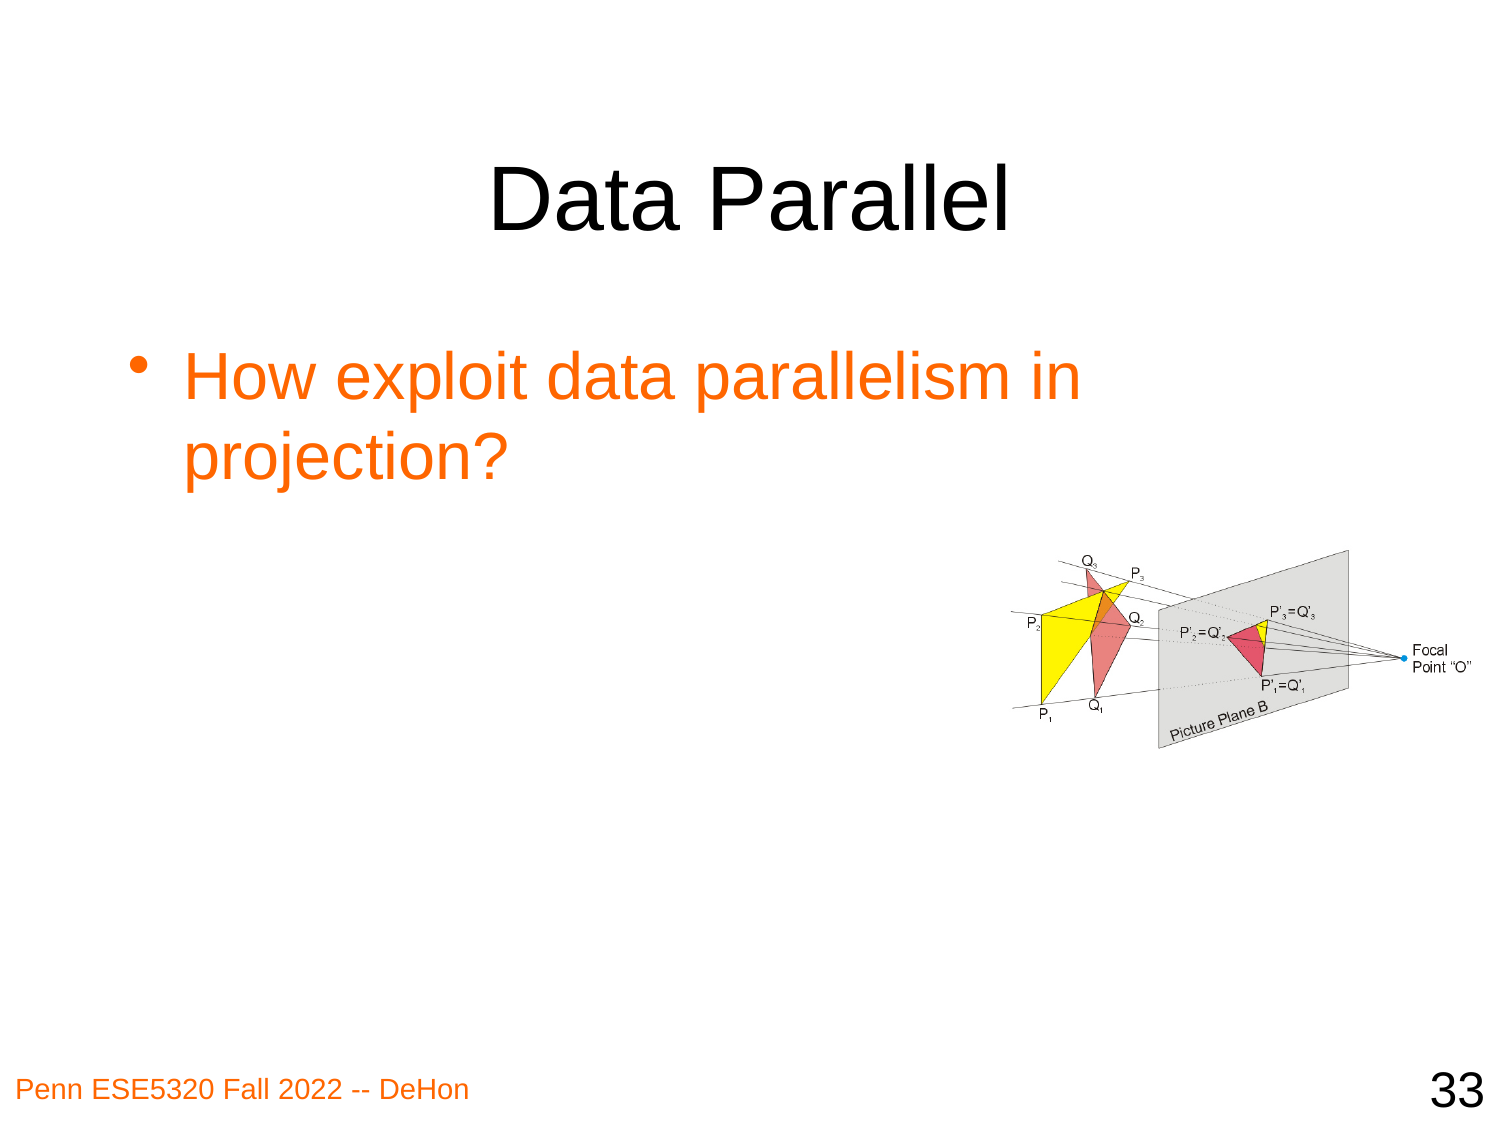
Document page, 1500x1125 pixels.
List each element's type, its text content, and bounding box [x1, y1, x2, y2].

picture [982, 524, 1500, 764]
list How exploit data parallelism in projection? [112, 324, 1388, 1001]
slide_number 33 [1187, 1049, 1500, 1125]
slide_number Penn ESE5320 Fall 2022 -- DeHon [0, 1062, 576, 1125]
title Data Parallel [112, 99, 1388, 288]
